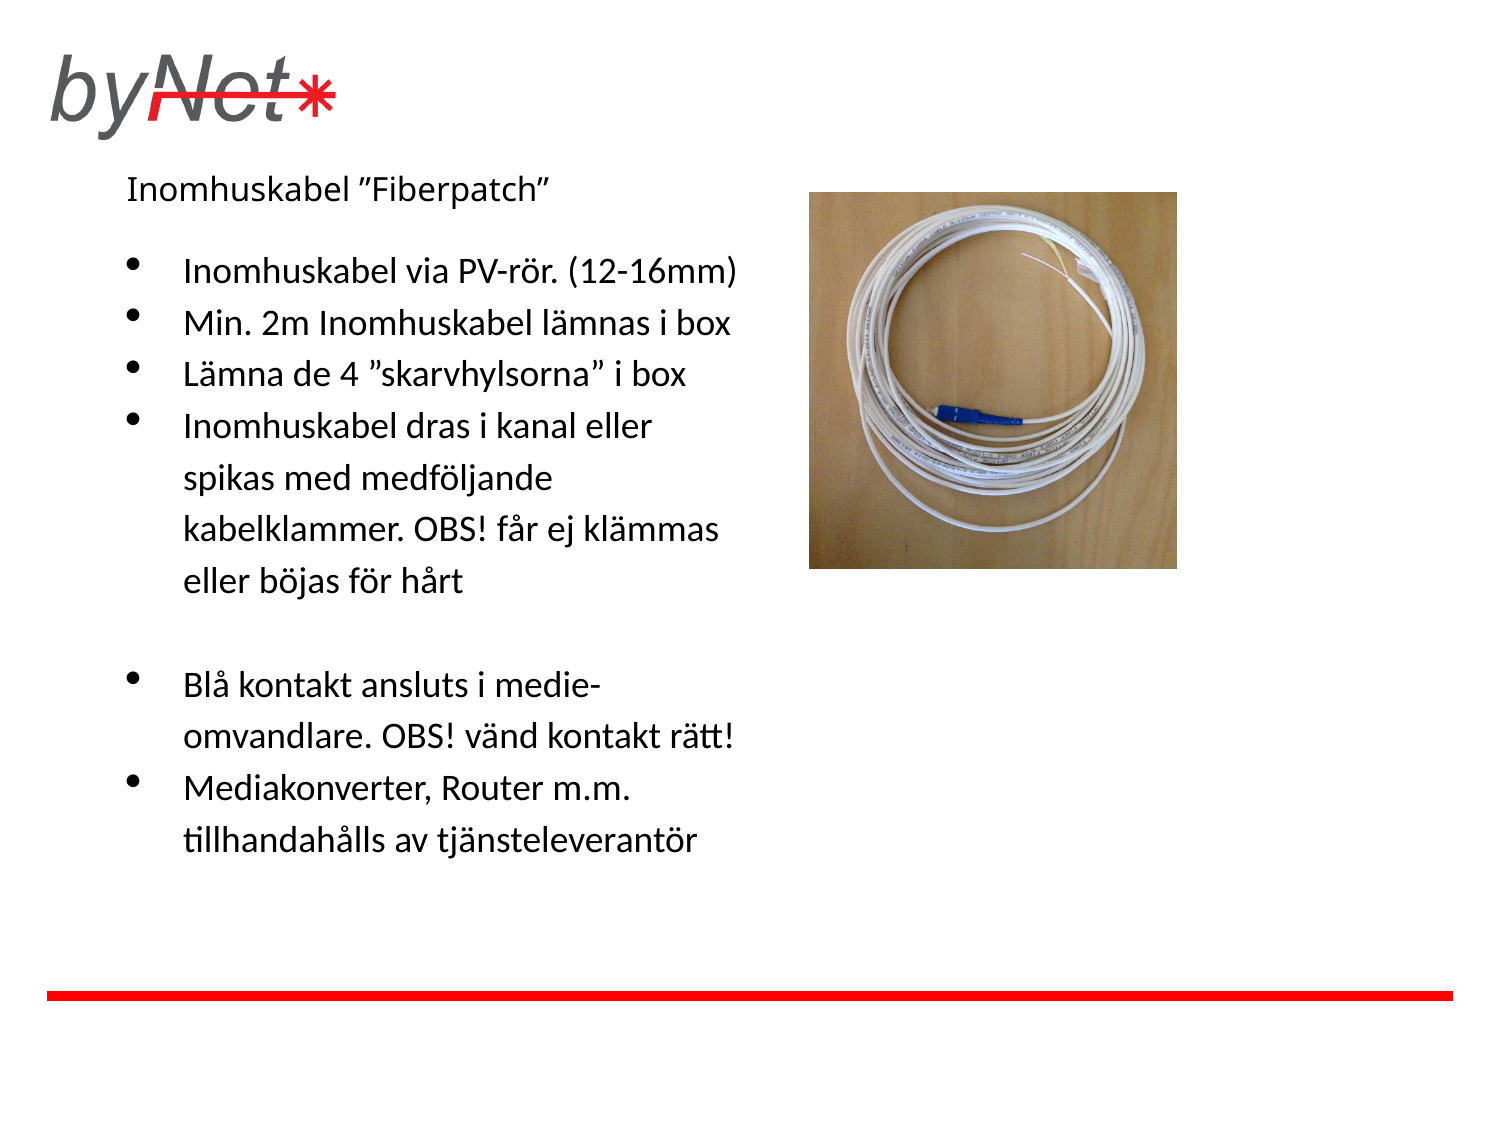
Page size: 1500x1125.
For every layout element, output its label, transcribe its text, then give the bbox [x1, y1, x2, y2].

text_box Inomhuskabel ”Fiberpatch” [112, 160, 644, 216]
text_box Inomhuskabel via PV-rör. (12-16mm) Min. 2m Inomhuskabel lämnas i box Lämna de 4 ”skarvhylsorna” i box Inomhuskabel dras i kanal eller spikas med medföljande kabelklammer. OBS! får ej klämmas eller böjas för hårt Blå kontakt ansluts i medie-omvandlare. OBS! vänd kontakt rätt! Mediakonverter, Router m.m. tillhandahålls av tjänsteleverantör [112, 231, 762, 868]
picture [808, 192, 1177, 569]
picture [35, 35, 359, 153]
